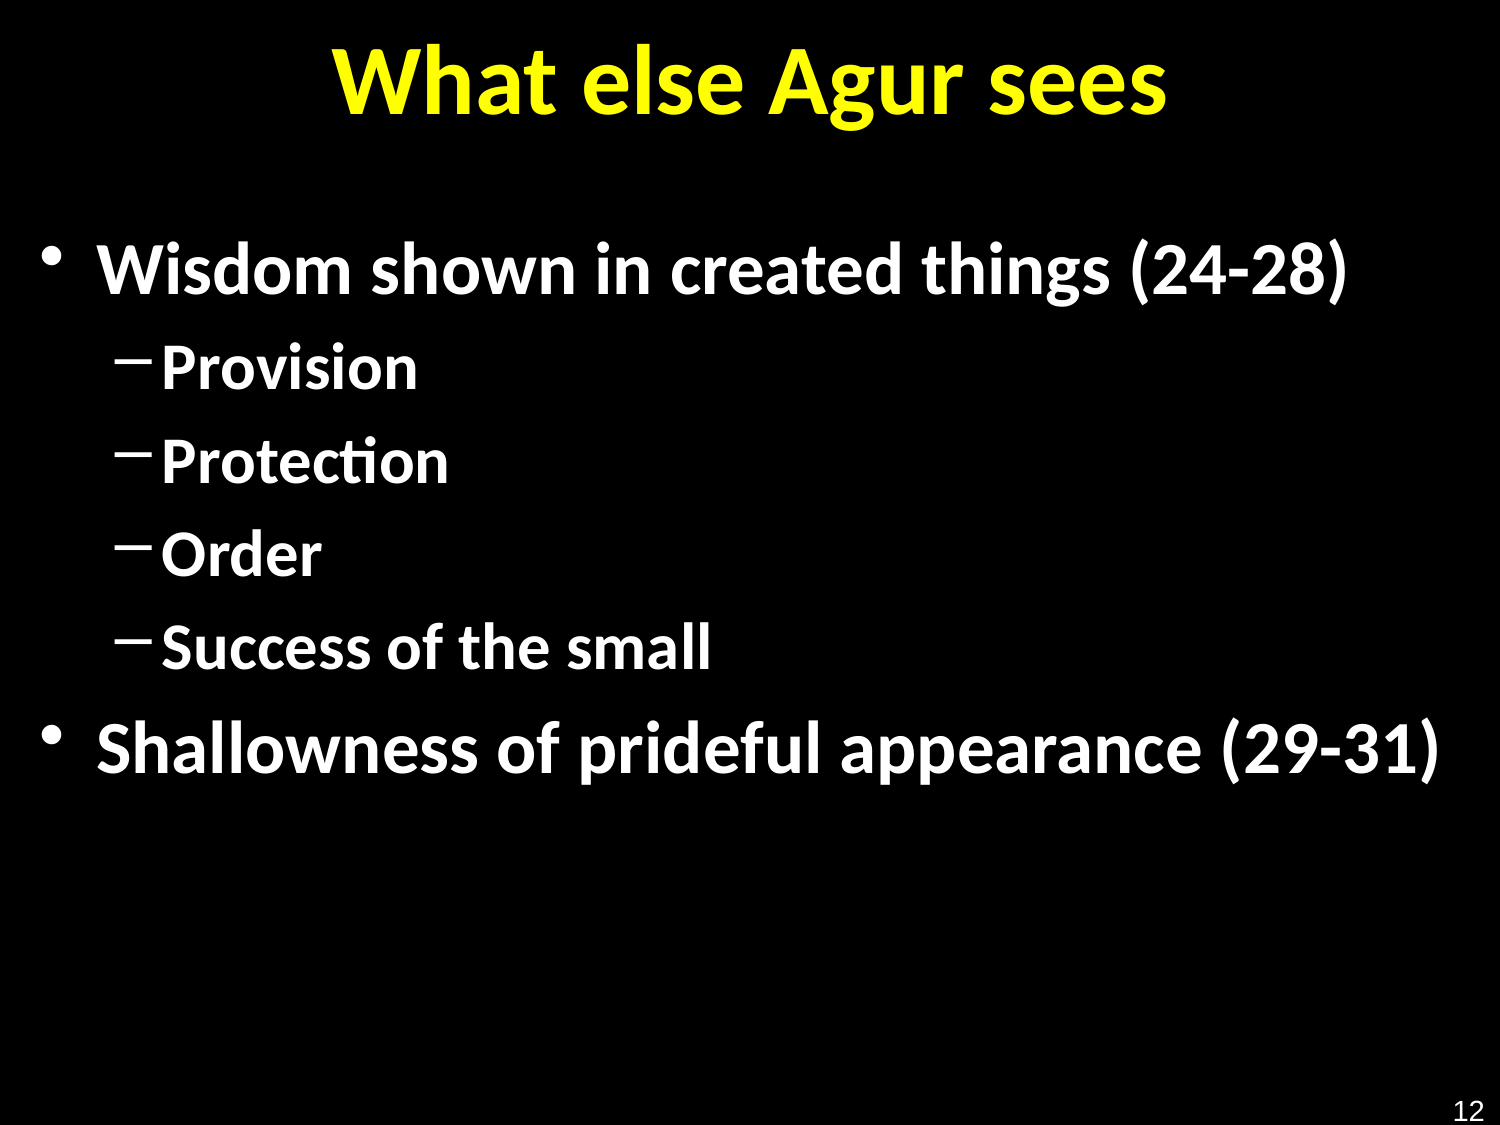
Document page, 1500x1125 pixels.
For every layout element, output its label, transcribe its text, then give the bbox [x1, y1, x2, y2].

title What else Agur sees [0, 12, 1500, 138]
list Wisdom shown in created things (24-28) Provision Protection Order Success of the small Shallowness of prideful appearance (29-31) [24, 212, 1476, 956]
slide_number 12 [1424, 1084, 1500, 1125]
